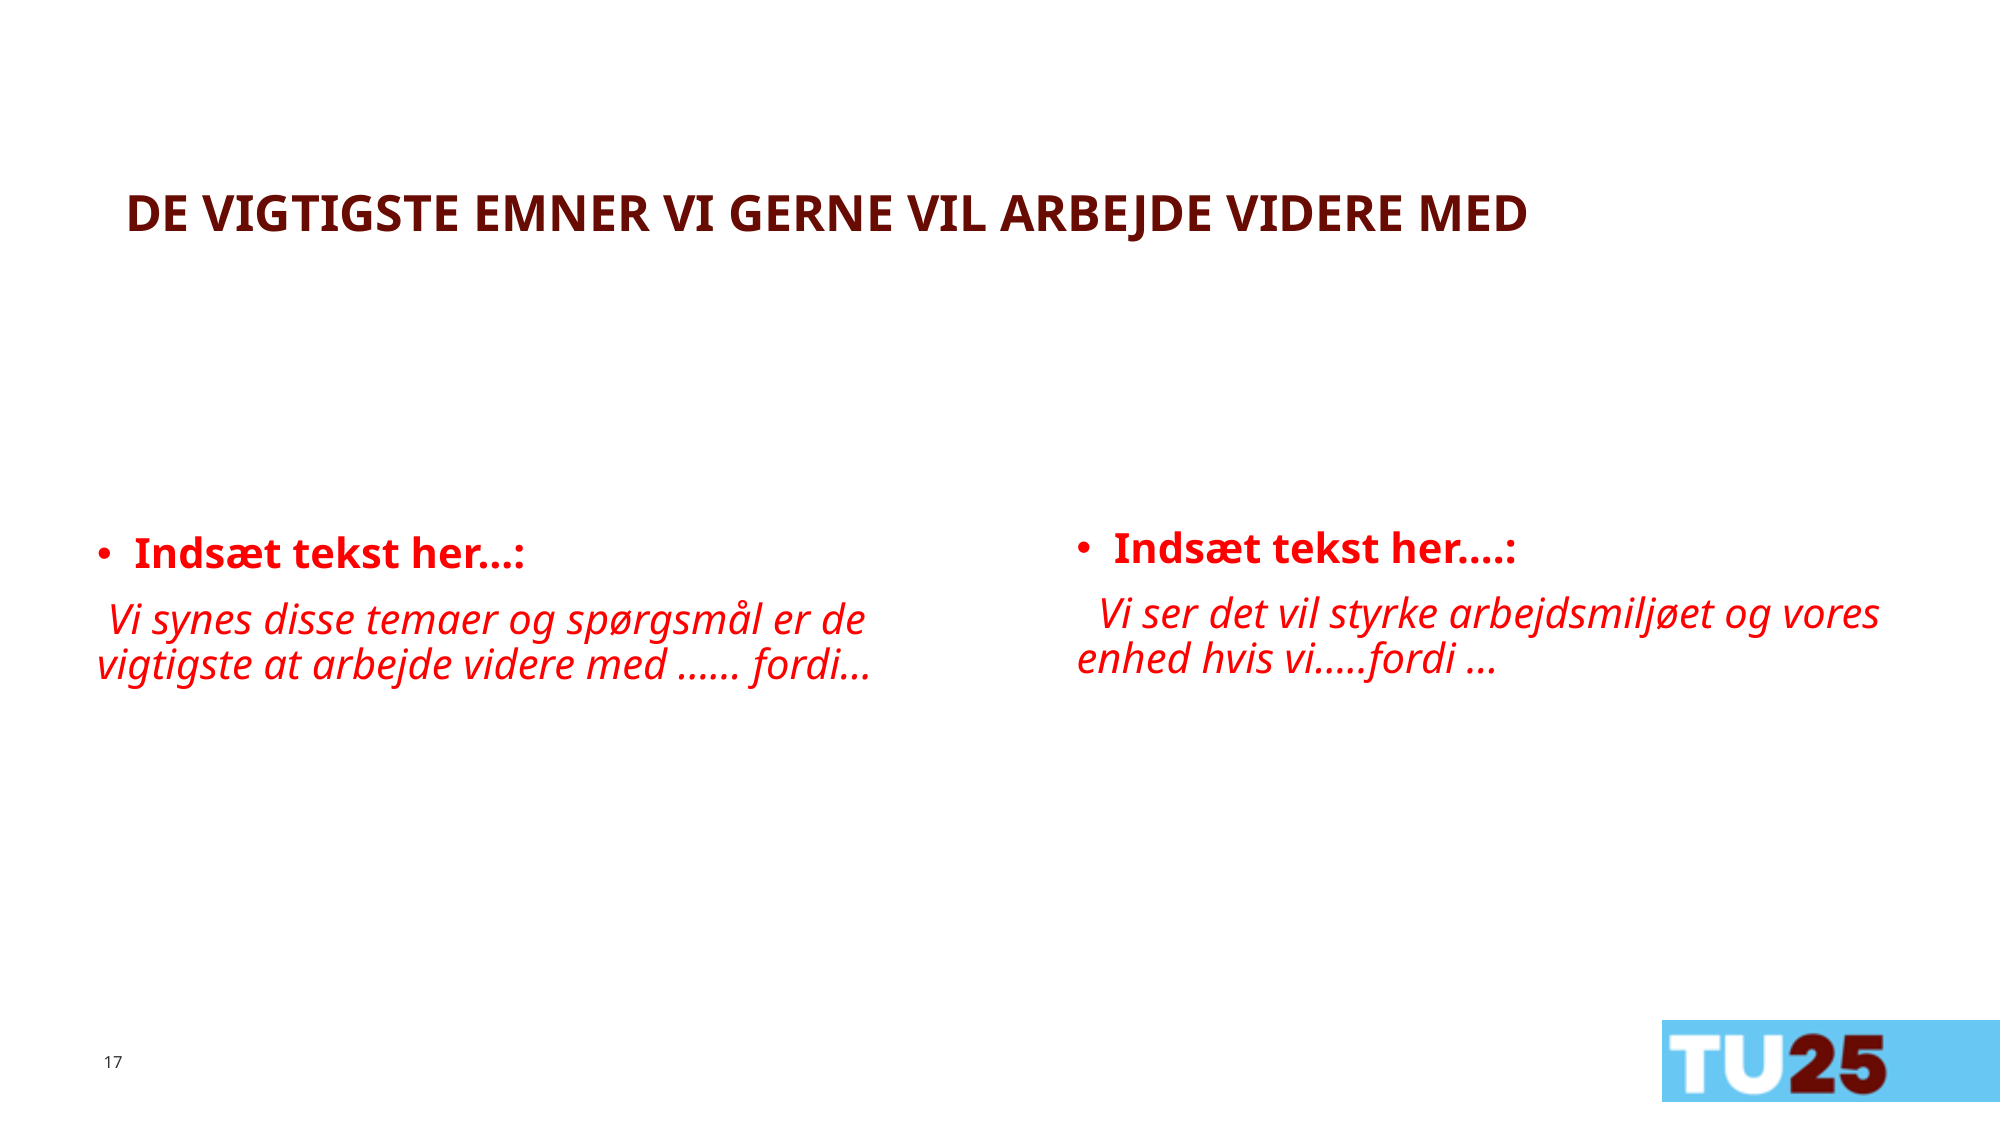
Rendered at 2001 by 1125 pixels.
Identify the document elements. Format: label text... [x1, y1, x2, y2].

slide_number 17 [88, 1033, 178, 1093]
list Indsæt tekst her…: Vi synes disse temaer og spørgsmål er de vigtigste at arbejde videre med …… fordi… [82, 525, 939, 1099]
text_box DE VIGTIGSTE EMNER VI GERNE VIL ARBEJDE VIDERE MED [110, 173, 1957, 309]
list Indsæt tekst her….: Vi ser det vil styrke arbejdsmiljøet og vores enhed hvis vi…..fordi … [1061, 519, 1918, 1093]
picture [1662, 1020, 2000, 1102]
